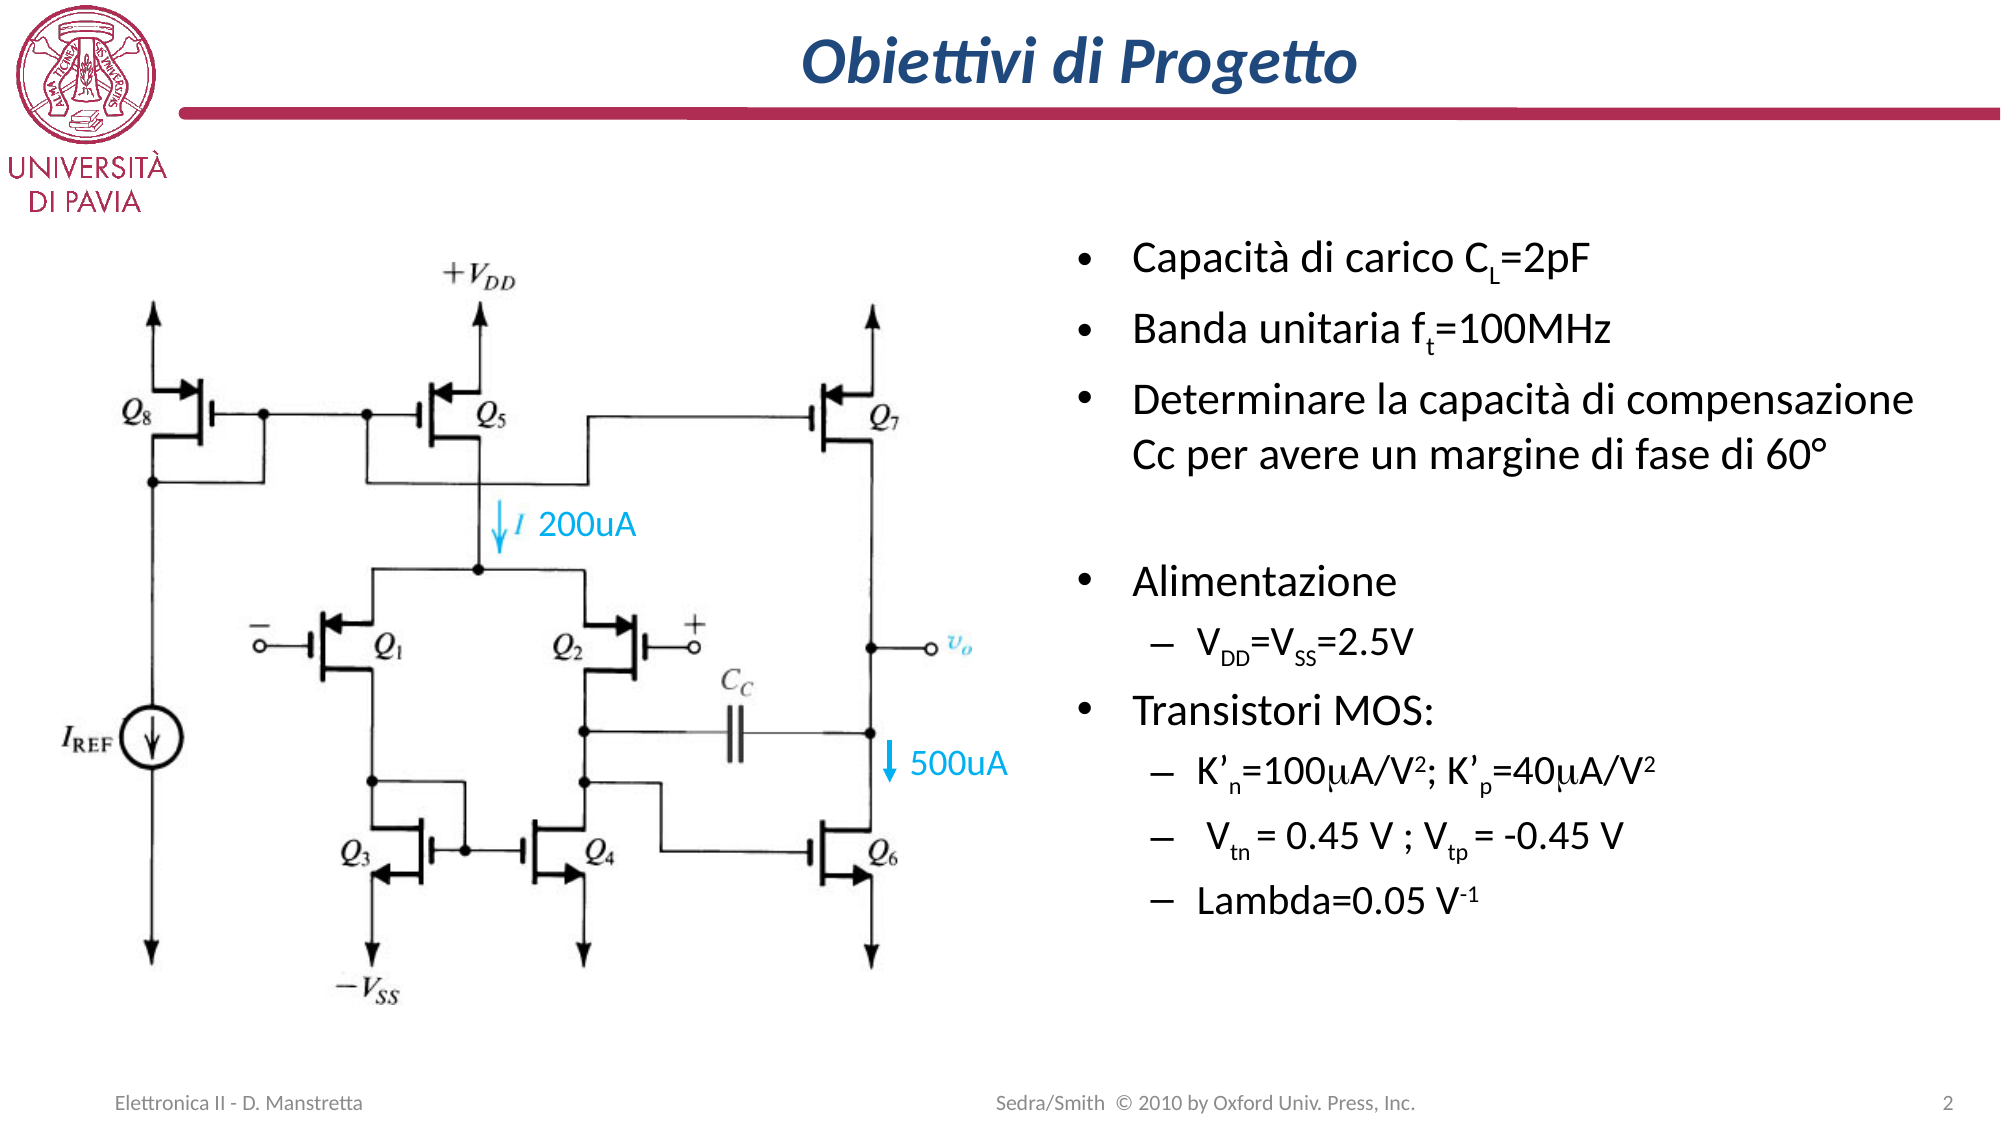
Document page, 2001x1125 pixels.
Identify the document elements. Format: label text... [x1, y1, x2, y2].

footer Sedra/Smith © 2010 by Oxford Univ. Press, Inc. [889, 1085, 1523, 1118]
title Obiettivi di Progetto [208, 0, 1953, 114]
list Capacità di carico CL=2pF Banda unitaria ft=100MHz Determinare la capacità di compensazione Cc per avere un margine di fase di 60° Alimentazione VDD=VSS=2.5V Transistori MOS: K’n=100mA/V2; K’p=40mA/V2 Vtn = 0.45 V ; Vtp = -0.45 V Lambda=0.05 V-1 [1061, 219, 1939, 944]
slide_number 2 [1730, 1085, 1969, 1118]
picture [6, 5, 174, 220]
slide_number Elettronica II - D. Manstretta [99, 1085, 567, 1118]
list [61, 262, 973, 1006]
text_box 500uA [977, 730, 1023, 791]
